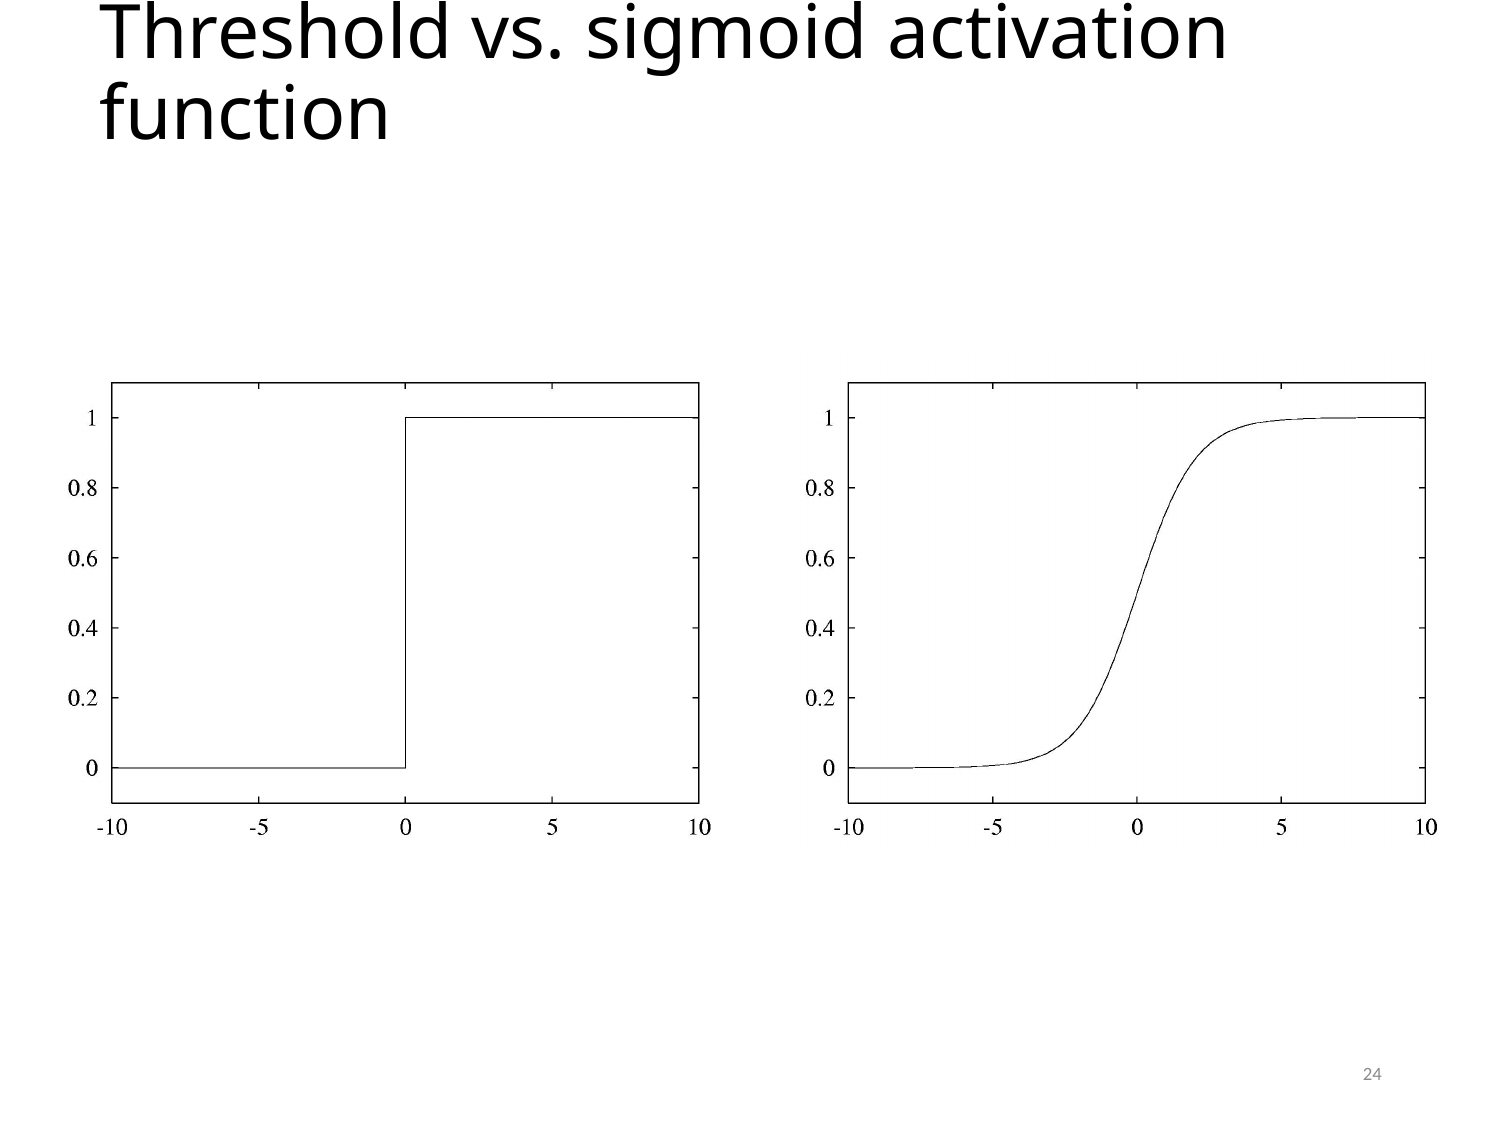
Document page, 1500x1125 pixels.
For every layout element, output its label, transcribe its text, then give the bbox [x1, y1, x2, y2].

title Threshold vs. sigmoid activation function [84, 0, 1397, 169]
picture [29, 354, 739, 850]
picture [767, 354, 1465, 850]
slide_number 24 [1059, 1042, 1397, 1103]
